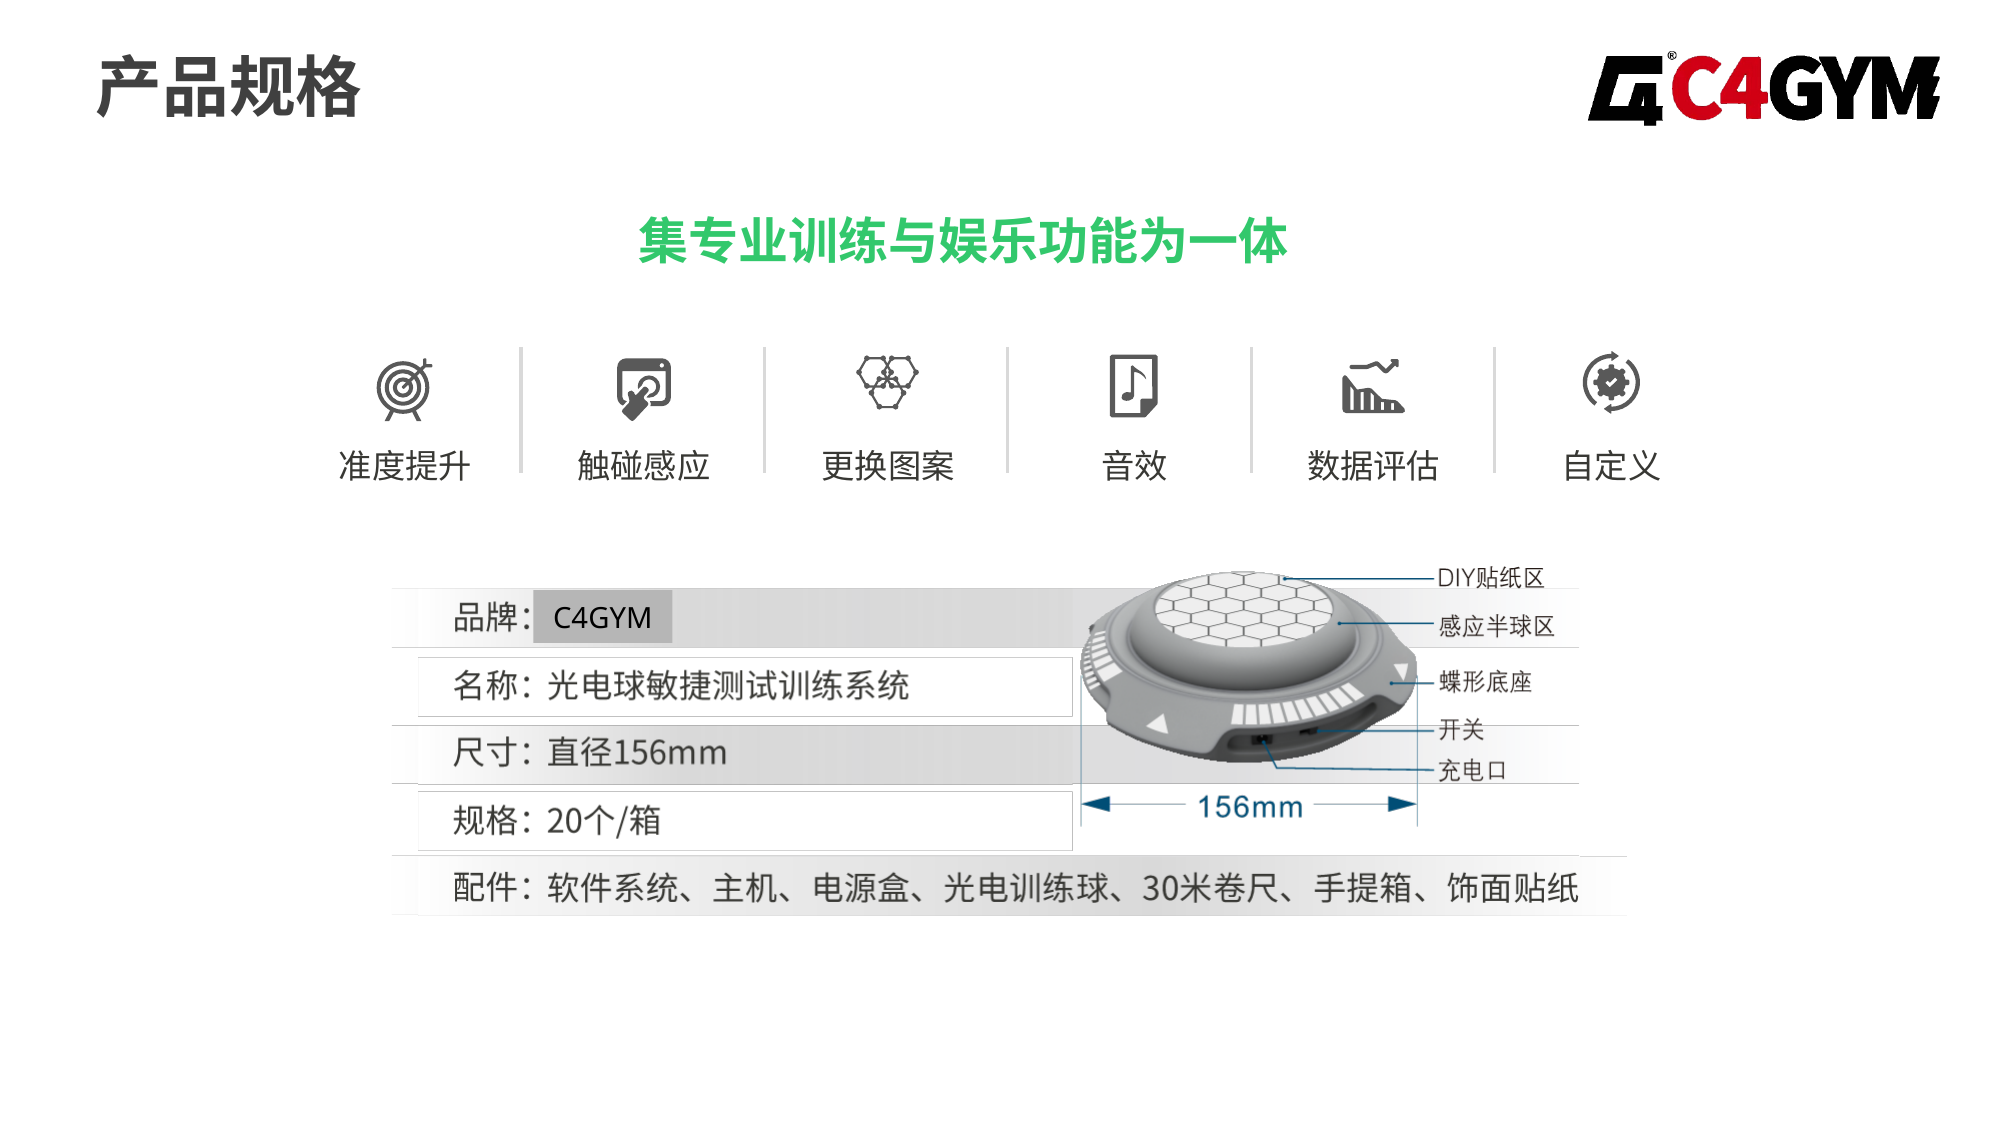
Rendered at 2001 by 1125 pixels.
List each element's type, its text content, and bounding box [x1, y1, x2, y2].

text_box 集专业训练与娱乐功能为一体 [623, 202, 1376, 277]
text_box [322, 346, 1677, 494]
list 产品规格 [80, 34, 1401, 145]
picture [1481, 0, 2001, 312]
picture [388, 563, 1627, 929]
